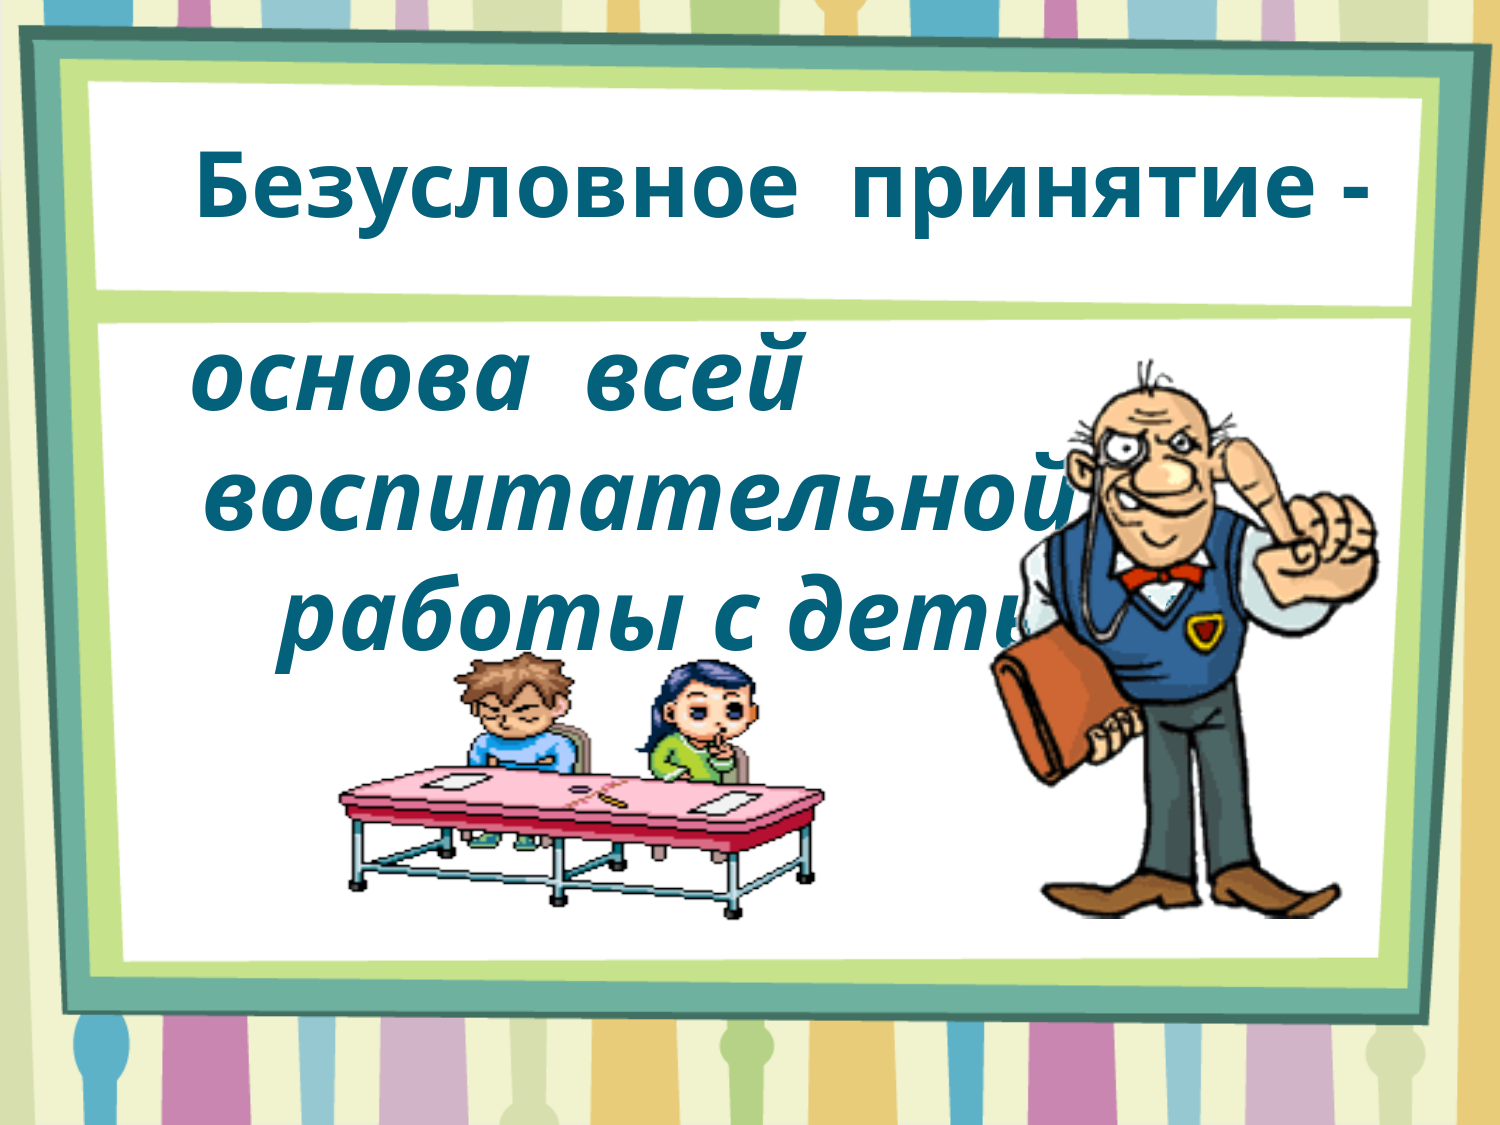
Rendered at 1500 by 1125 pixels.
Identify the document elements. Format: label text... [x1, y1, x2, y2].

list основа всей воспитательной работы с детьми. [129, 302, 1347, 983]
picture [0, 0, 1500, 1125]
title Безусловное принятие - [74, 87, 1426, 276]
